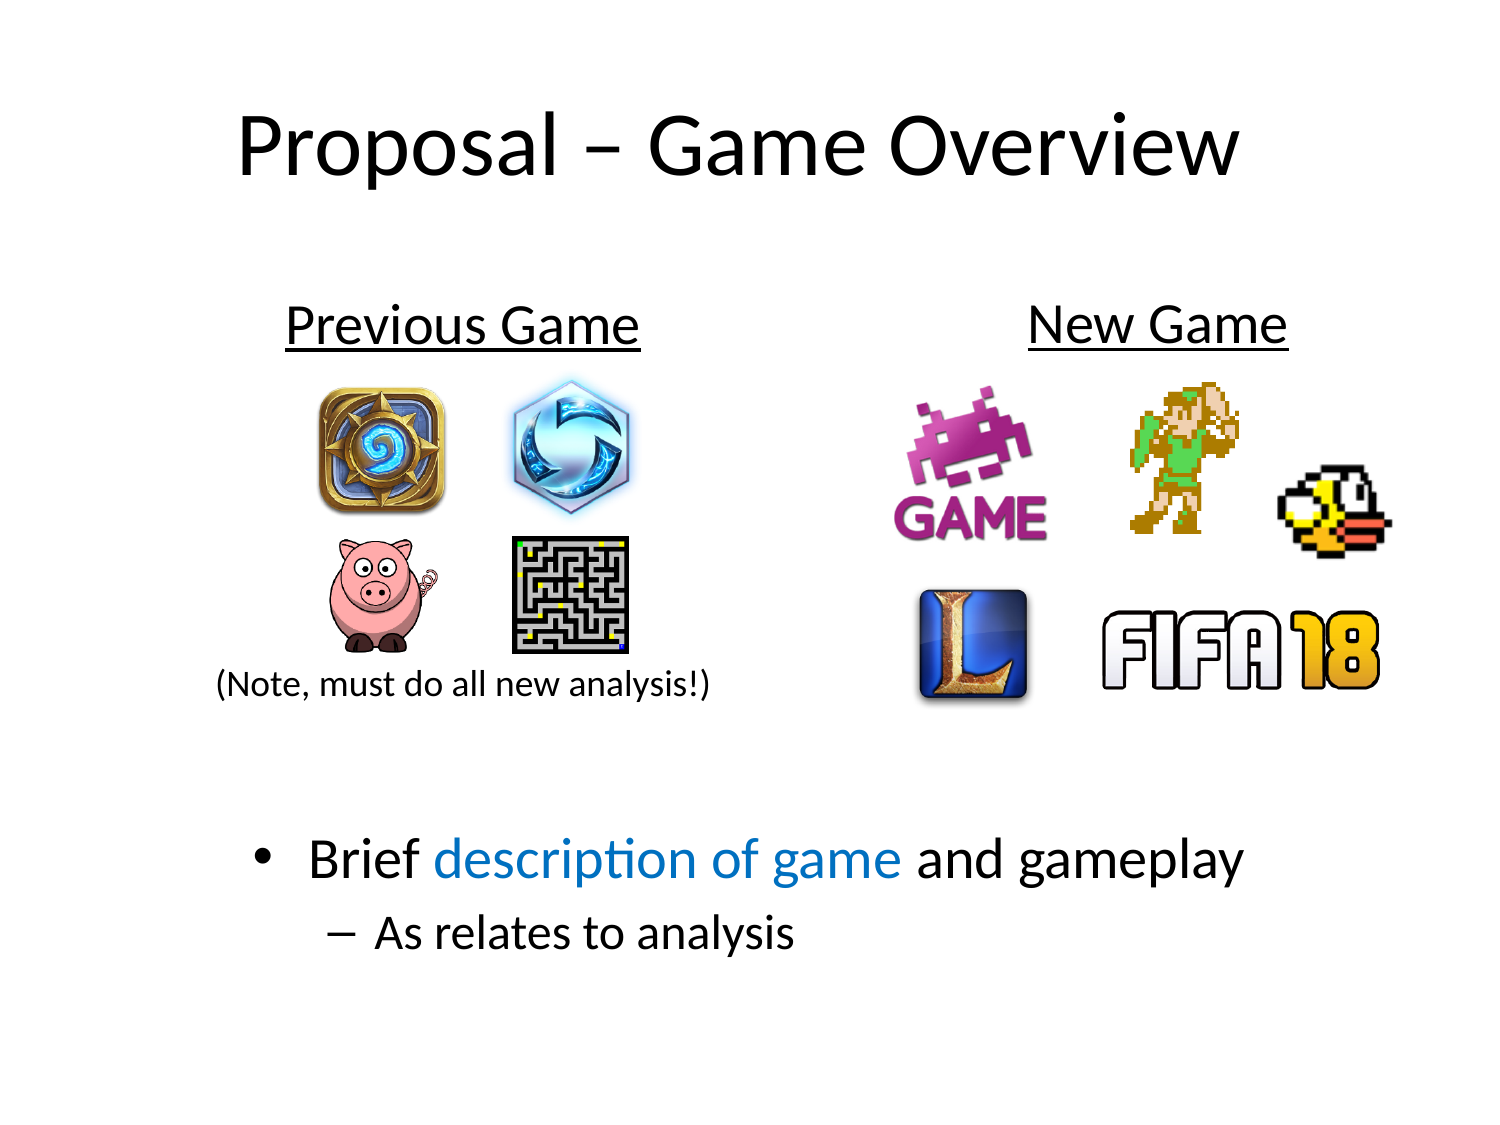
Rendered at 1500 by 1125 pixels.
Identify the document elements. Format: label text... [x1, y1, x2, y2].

picture [903, 574, 1435, 713]
text_box (Note, must do all new analysis!) [200, 651, 727, 712]
list Brief description of game and gameplay As relates to analysis [237, 812, 1306, 988]
picture [512, 536, 629, 654]
text_box New Game [1012, 278, 1304, 364]
picture [880, 375, 1239, 551]
text_box Previous Game [270, 278, 656, 364]
picture [312, 380, 451, 519]
picture [324, 525, 440, 665]
picture [1262, 445, 1405, 573]
title Proposal – Game Overview [75, 45, 1425, 233]
picture [492, 364, 649, 534]
